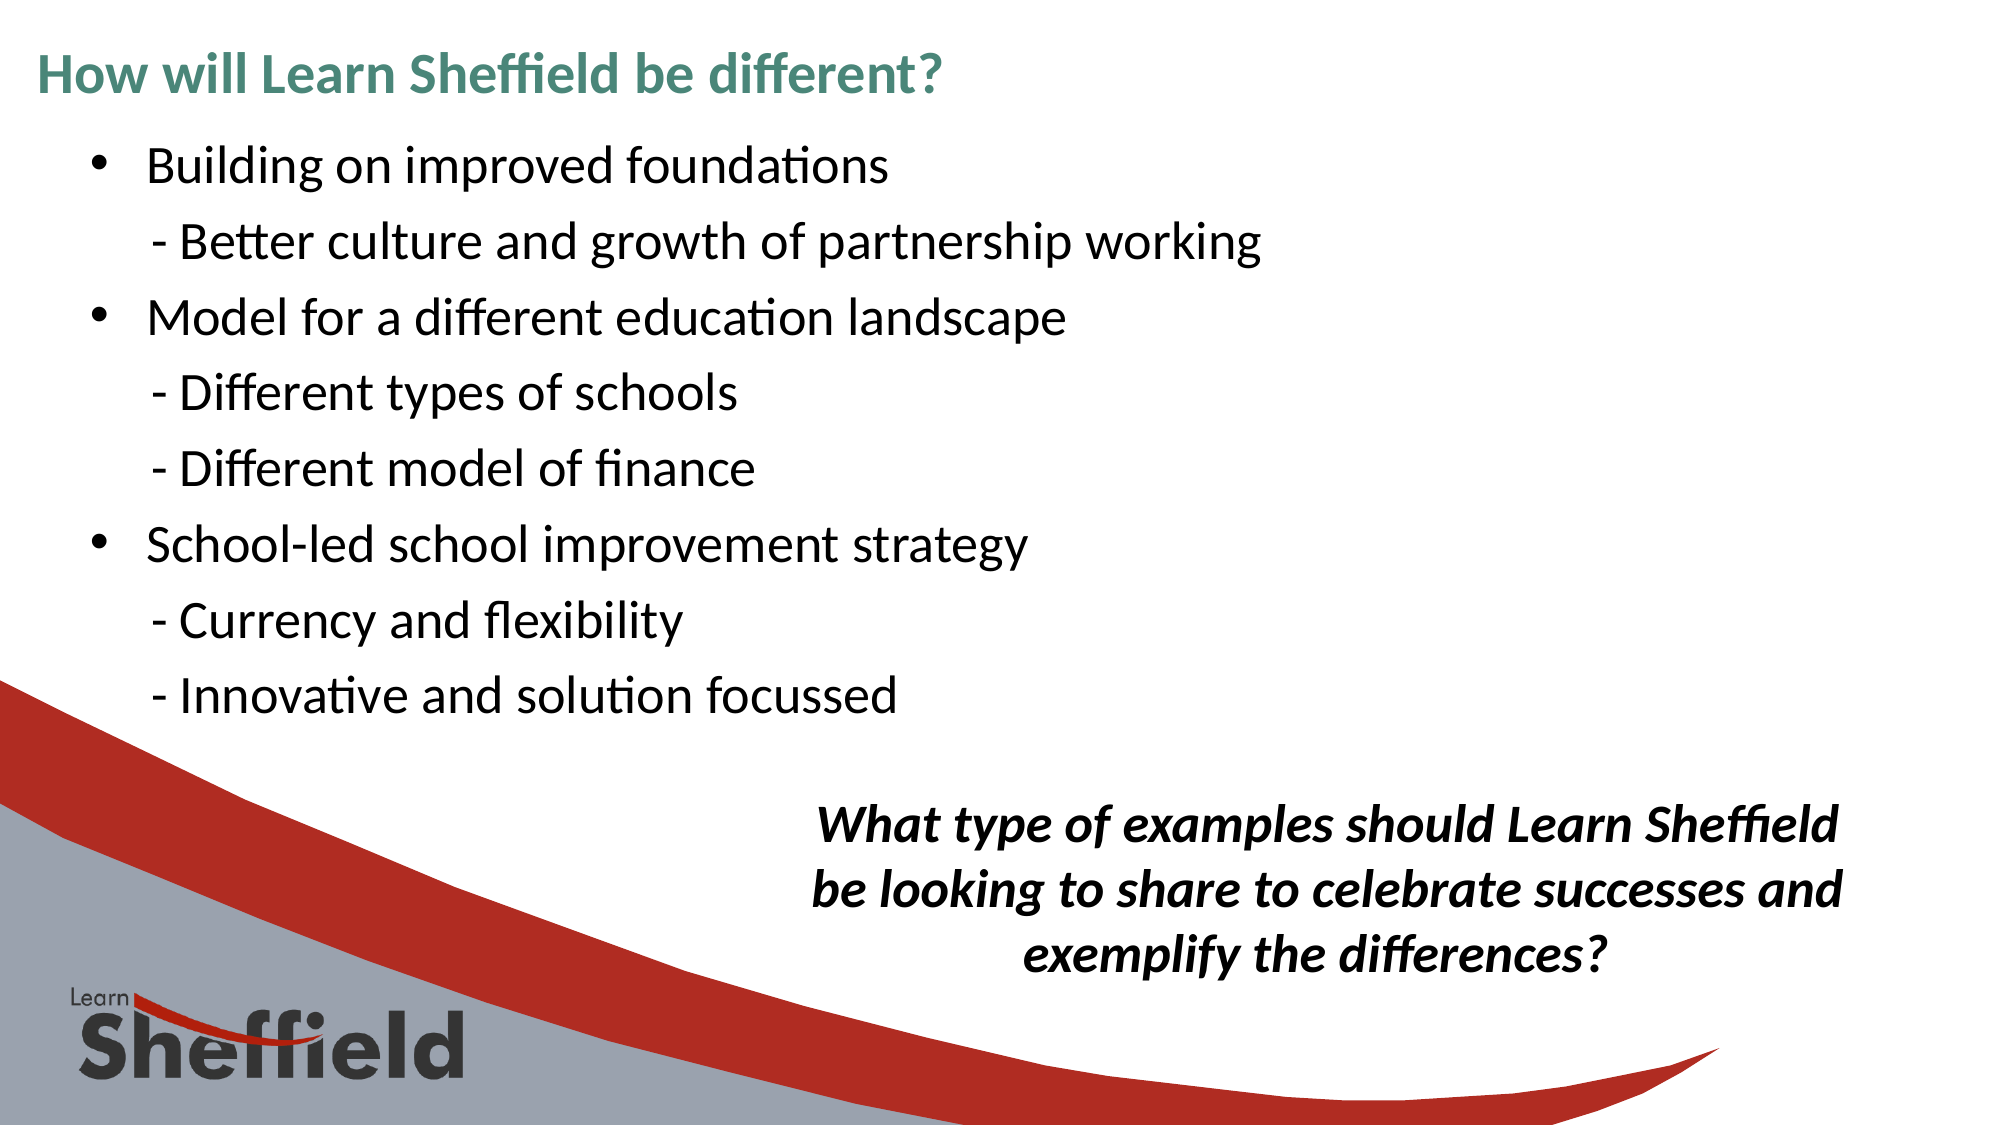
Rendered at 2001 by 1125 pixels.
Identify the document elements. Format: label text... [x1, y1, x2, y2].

list Building on improved foundations - Better culture and growth of partnership working Model for a different education landscape - Different types of schools - Different model of finance School-led school improvement strategy - Currency and flexibility - Innovative and solution focussed [75, 122, 1912, 791]
picture [68, 983, 467, 1082]
text_box What type of examples should Learn Sheffield be looking to share to celebrate successes and exemplify the differences? [769, 780, 1888, 1010]
title How will Learn Sheffield be different? [23, 27, 1878, 184]
